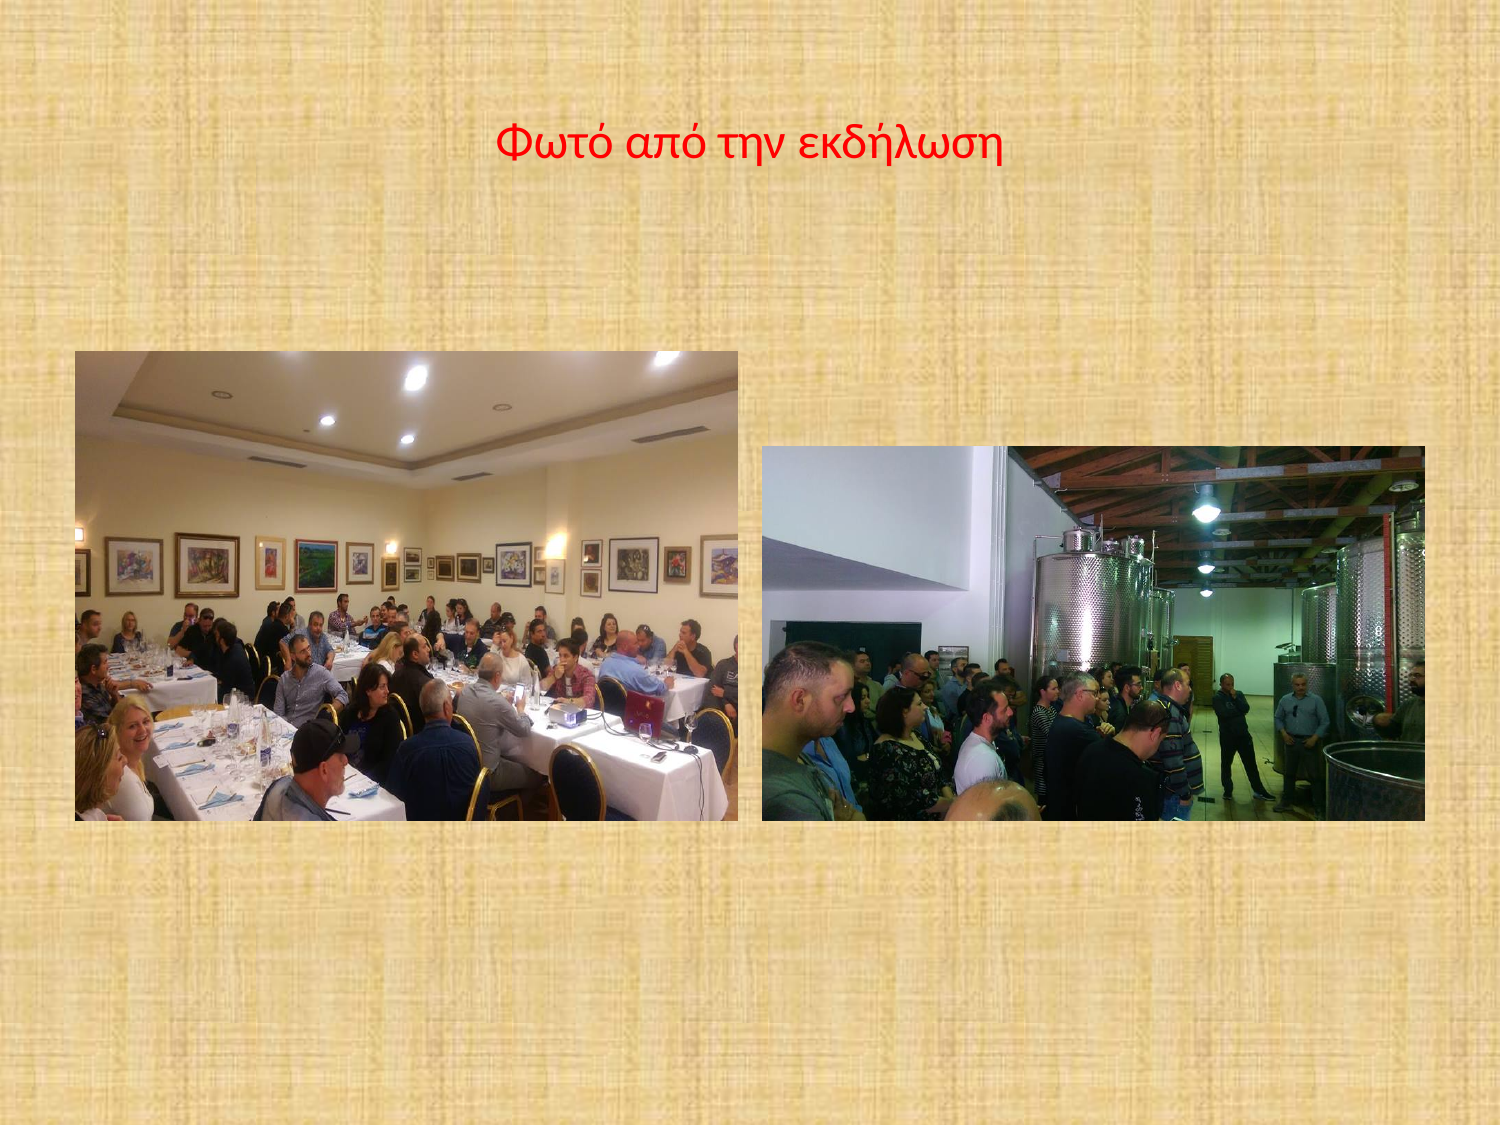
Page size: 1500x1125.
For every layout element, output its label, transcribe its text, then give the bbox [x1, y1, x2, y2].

picture [0, 0, 1500, 1125]
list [74, 351, 738, 821]
title Φωτό από την εκδήλωση [75, 45, 1425, 233]
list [762, 446, 1426, 821]
